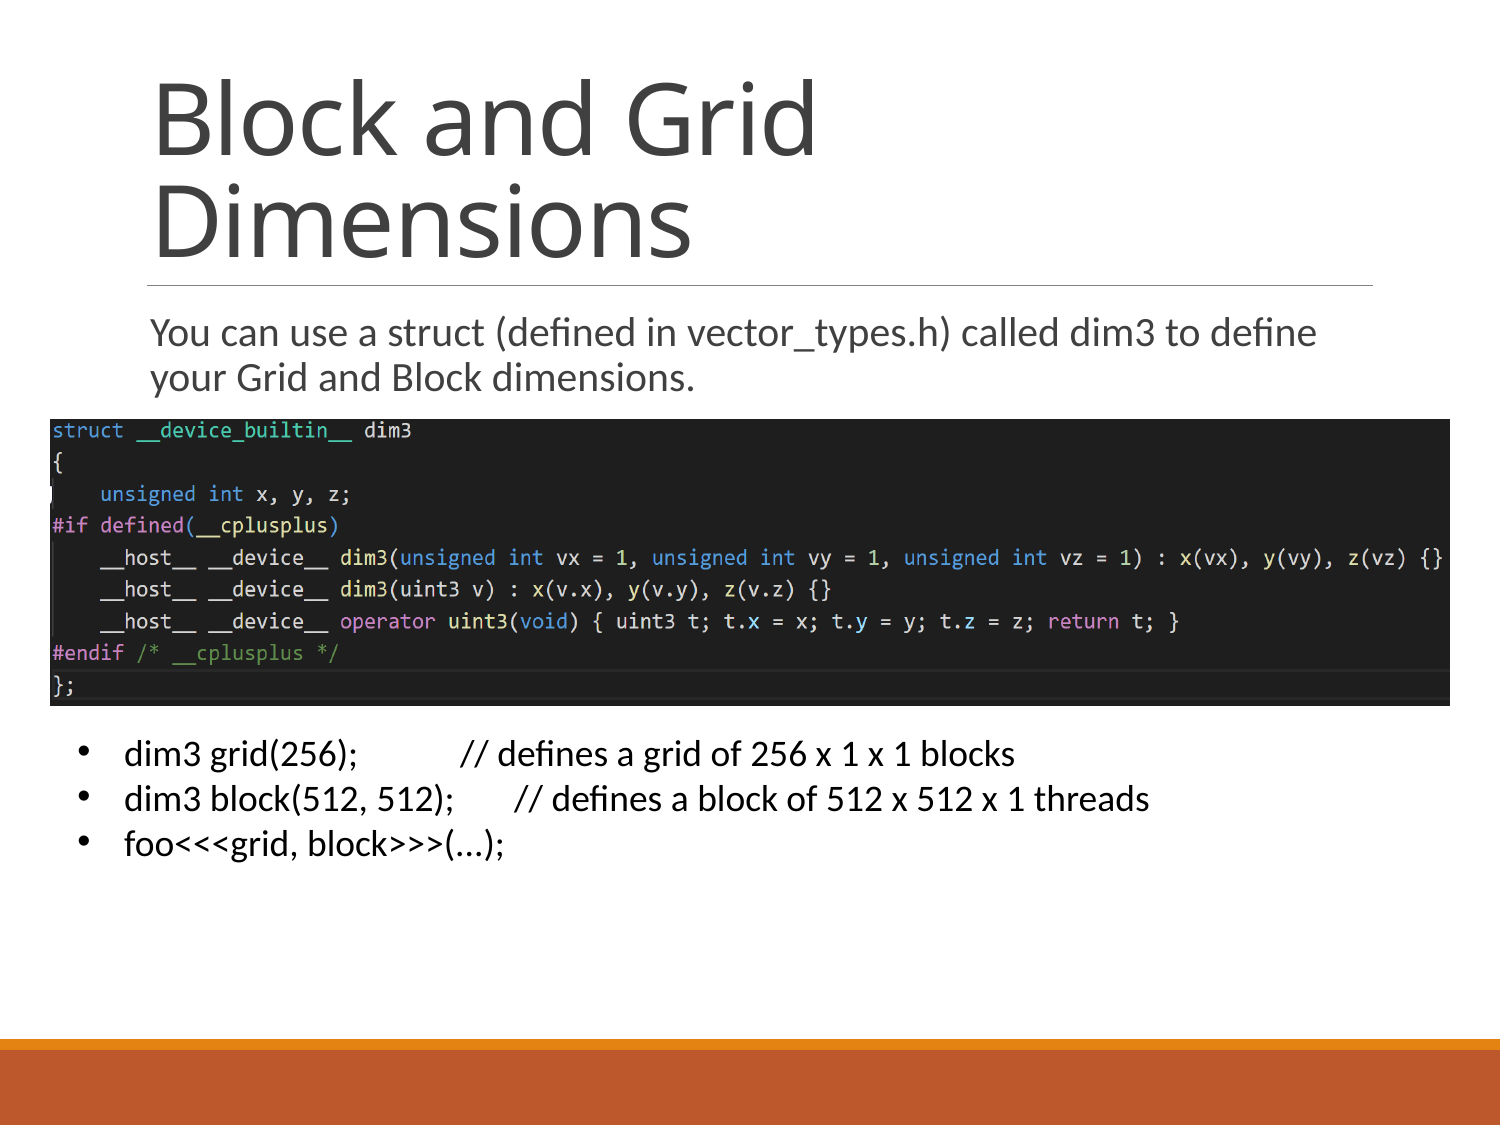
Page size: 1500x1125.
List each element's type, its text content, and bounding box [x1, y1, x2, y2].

list You can use a struct (defined in vector_types.h) called dim3 to define your Grid and Block dimensions. [135, 302, 1373, 416]
title Block and Grid Dimensions [135, 47, 1373, 285]
text_box dim3 grid(256); // defines a grid of 256 x 1 x 1 blocks dim3 block(512, 512); // defines a block of 512 x 512 x 1 threads foo<<<grid, block>>>(...); [62, 721, 1438, 871]
picture [49, 418, 1451, 706]
